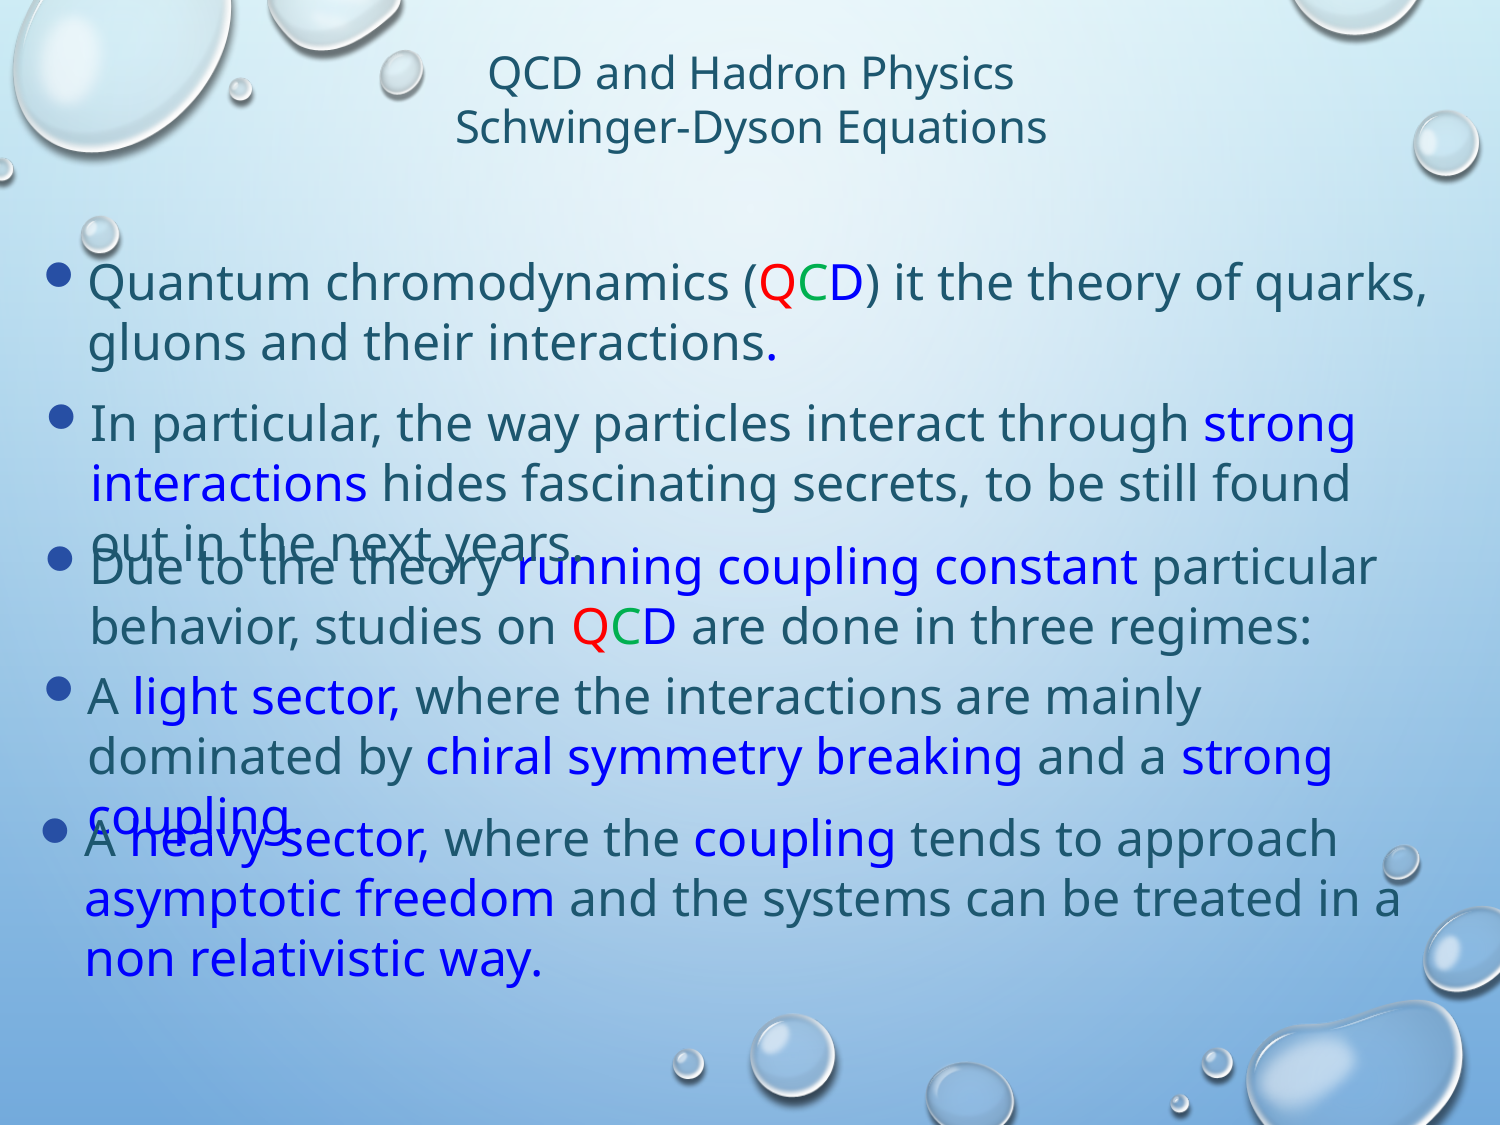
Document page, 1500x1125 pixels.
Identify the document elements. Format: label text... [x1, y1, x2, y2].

text_box A light sector, where the interactions are mainly dominated by chiral symmetry breaking and a strong coupling. [28, 656, 1450, 824]
text_box A heavy sector, where the coupling tends to approach asymptotic freedom and the systems can be treated in a non relativistic way. [24, 798, 1446, 1012]
text_box Due to the theory running coupling constant particular behavior, studies on QCD are done in three regimes: [29, 527, 1451, 698]
picture [0, 0, 1500, 1125]
text_box QCD and Hadron Physics Schwinger-Dyson Equations [51, 35, 1452, 161]
text_box In particular, the way particles interact through strong interactions hides fascinating secrets, to be still found out in the next years. [30, 384, 1452, 598]
text_box Quantum chromodynamics (QCD) it the theory of quarks, gluons and their interactions. [28, 242, 1450, 457]
